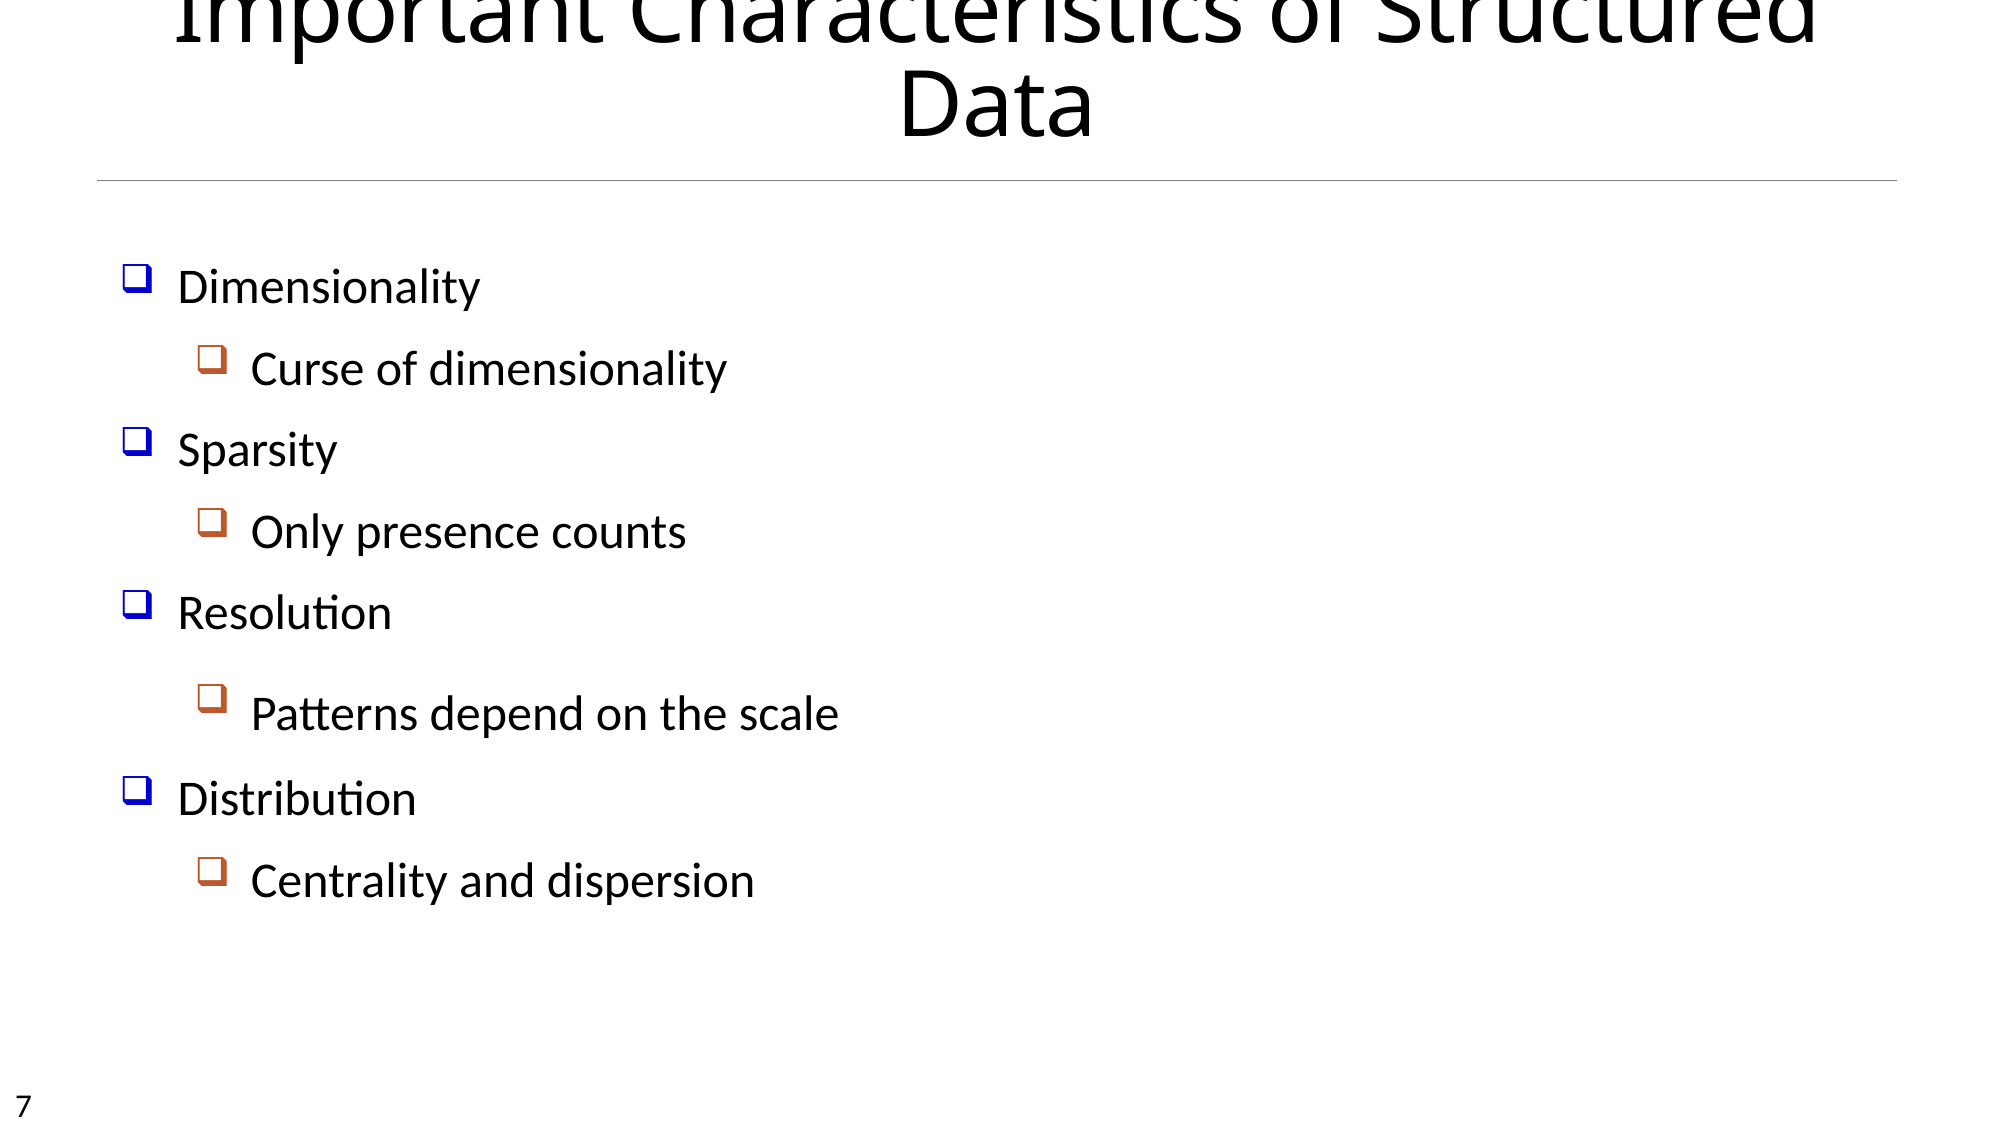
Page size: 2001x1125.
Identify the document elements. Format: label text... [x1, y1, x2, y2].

title Important Characteristics of Structured Data [90, 37, 1903, 163]
list Dimensionality Curse of dimensionality Sparsity Only presence counts Resolution Patterns depend on the scale Distribution Centrality and dispersion [104, 237, 1886, 1063]
